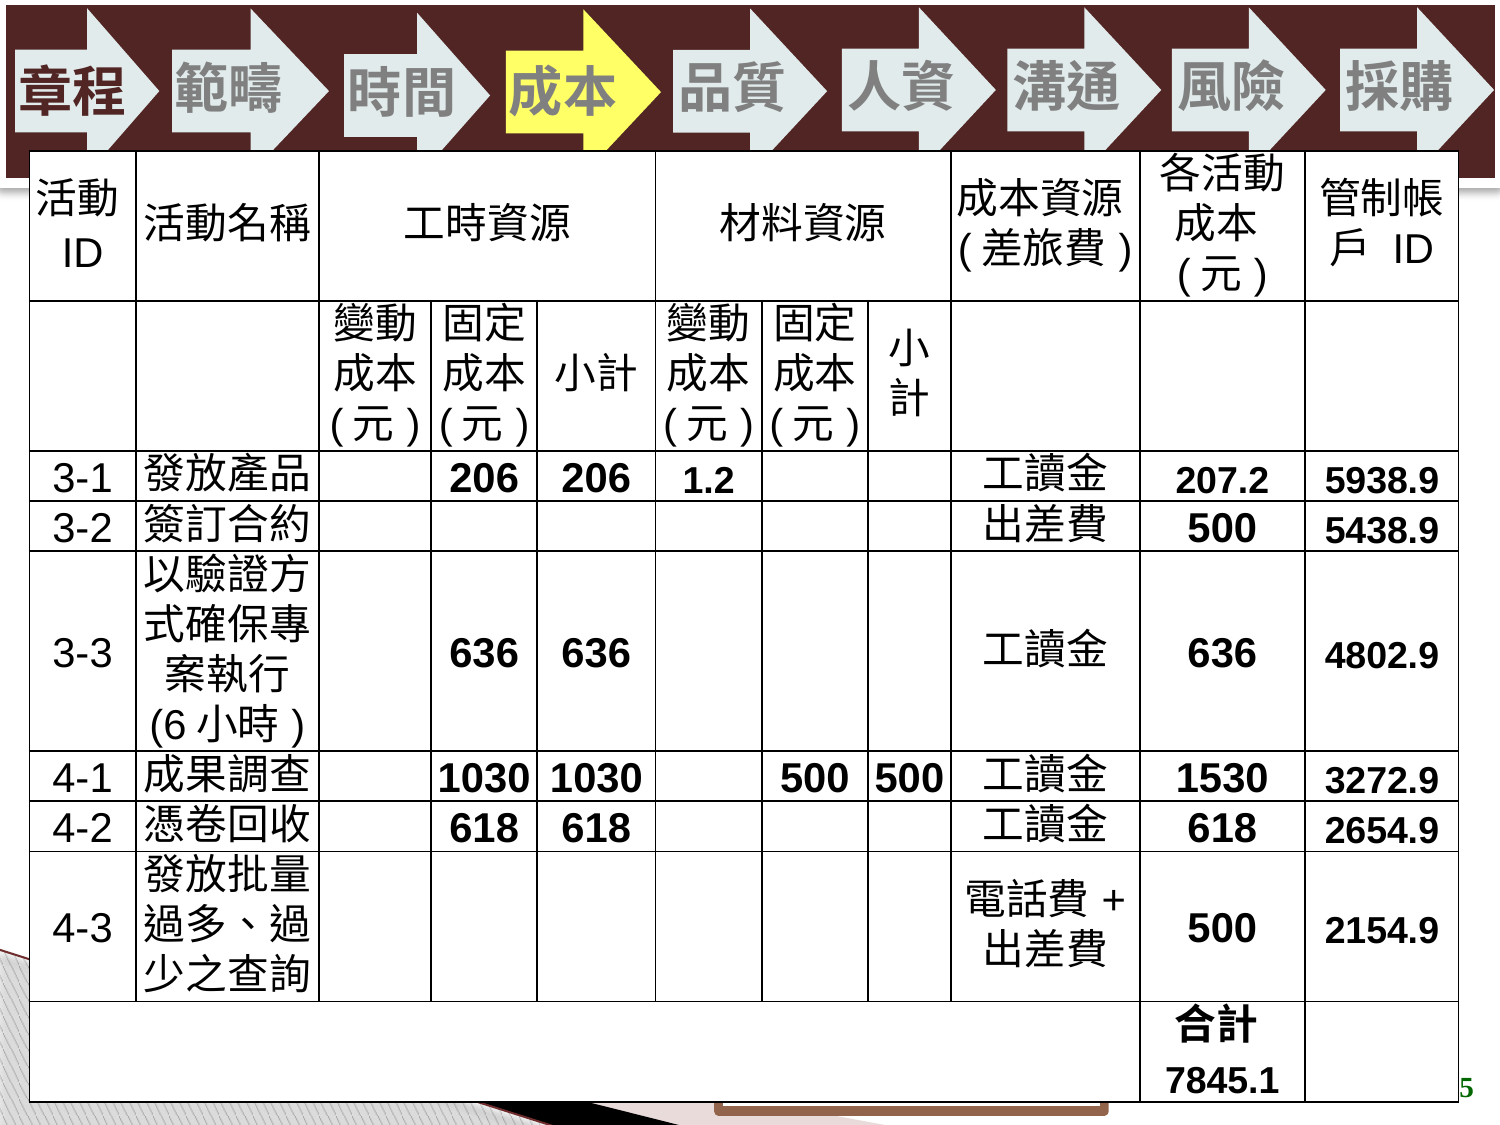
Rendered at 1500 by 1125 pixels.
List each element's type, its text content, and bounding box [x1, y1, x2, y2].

table_cell 1030 [538, 752, 655, 800]
table_cell [869, 802, 950, 851]
table_cell 206 [432, 452, 536, 500]
table_cell 618 [432, 802, 536, 851]
table_cell [30, 302, 135, 450]
table_cell 變動成本 (元) [320, 302, 430, 450]
table_cell 500 [763, 752, 867, 800]
table_cell [763, 802, 867, 851]
table_header 活動名稱 [137, 195, 318, 300]
table_cell [952, 302, 1139, 450]
table_cell [30, 1002, 1139, 1101]
table_header 活動ID [30, 195, 135, 300]
table_cell 4-1 [30, 752, 135, 800]
table_cell [869, 552, 950, 750]
table_cell [320, 752, 430, 800]
table_cell 3272.9 [1306, 752, 1458, 800]
table_cell 工讀金 [952, 452, 1139, 500]
table_cell 工讀金 [952, 552, 1139, 750]
table_cell 618 [538, 802, 655, 851]
table_cell 3-2 [30, 502, 135, 550]
table_cell 簽訂合約 [137, 502, 318, 550]
table_cell [763, 452, 867, 500]
table_cell 4-3 [30, 852, 135, 1001]
table_cell 4-2 [30, 802, 135, 851]
table_cell 1.2 [656, 452, 761, 500]
table_cell [1306, 302, 1458, 450]
table_cell [320, 552, 430, 750]
table_cell [869, 502, 950, 550]
table_cell 電話費+ 出差費 [952, 852, 1139, 1001]
table_cell 636 [538, 552, 655, 750]
table_cell 4802.9 [1306, 552, 1458, 750]
table_cell 以驗證方式確保專案執行 (6小時) [137, 552, 318, 750]
table_cell 500 [869, 752, 950, 800]
table_cell 636 [432, 552, 536, 750]
table_cell 2154.9 [1306, 852, 1458, 1001]
table_cell 3-3 [30, 552, 135, 750]
table_header 各活動成本(元) [1141, 195, 1304, 300]
table_cell 小計 [869, 302, 950, 450]
table_header 材料資源 [656, 195, 950, 300]
table_cell [869, 852, 950, 1001]
table_cell 1530 [1141, 752, 1304, 800]
table_cell 618 [1141, 802, 1304, 851]
table_cell [320, 852, 430, 1001]
table_cell 憑卷回收 [137, 802, 318, 851]
table_cell 發放產品 [137, 452, 318, 500]
table_cell [656, 752, 761, 800]
table_cell [538, 502, 655, 550]
table_cell [320, 802, 430, 851]
table_cell [763, 502, 867, 550]
table_cell 固定 成本 (元) [763, 302, 867, 450]
table_cell 207.2 [1141, 452, 1304, 500]
table_cell [869, 452, 950, 500]
table_cell [656, 852, 761, 1001]
table_cell 成果調查 [137, 752, 318, 800]
table_cell 發放批量過多、過少之查詢 [137, 852, 318, 1001]
table_cell [763, 552, 867, 750]
table_cell 小計 [538, 302, 655, 450]
footer 專案管理 [718, 1103, 1105, 1112]
table_cell [320, 502, 430, 550]
table_header 成本資源(差旅費) [952, 195, 1139, 300]
table_cell 636 [1141, 552, 1304, 750]
table_cell 工讀金 [952, 802, 1139, 851]
table_cell 出差費 [952, 502, 1139, 550]
table_header 管制帳戶 ID [1306, 195, 1458, 300]
table_cell [137, 302, 318, 450]
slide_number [1105, 1103, 1418, 1112]
table_cell 固定 成本 (元) [432, 302, 536, 450]
table_cell 5938.9 [1306, 452, 1458, 500]
table_cell [763, 852, 867, 1001]
table_header 工時資源 [320, 195, 655, 300]
table_cell 變動 成本 (元) [656, 302, 761, 450]
table_cell 500 [1141, 852, 1304, 1001]
table_cell [432, 502, 536, 550]
table_cell [538, 852, 655, 1001]
table_cell 5438.9 [1306, 502, 1458, 550]
table_cell 206 [538, 452, 655, 500]
table_cell 工讀金 [952, 752, 1139, 800]
table_cell 500 [1141, 502, 1304, 550]
table_cell 2654.9 [1306, 802, 1458, 851]
table_cell [656, 502, 761, 550]
table_cell [432, 852, 536, 1001]
table_cell [1141, 302, 1304, 450]
table_cell [656, 552, 761, 750]
table_cell 3-1 [30, 452, 135, 500]
table_cell [320, 452, 430, 500]
table_cell 合計7845.1 [1141, 1002, 1304, 1101]
slide_number 15 [1418, 1051, 1500, 1112]
table_cell [656, 802, 761, 851]
table_cell 1030 [432, 752, 536, 800]
table_cell [1306, 1002, 1458, 1101]
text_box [0, 0, 1500, 184]
